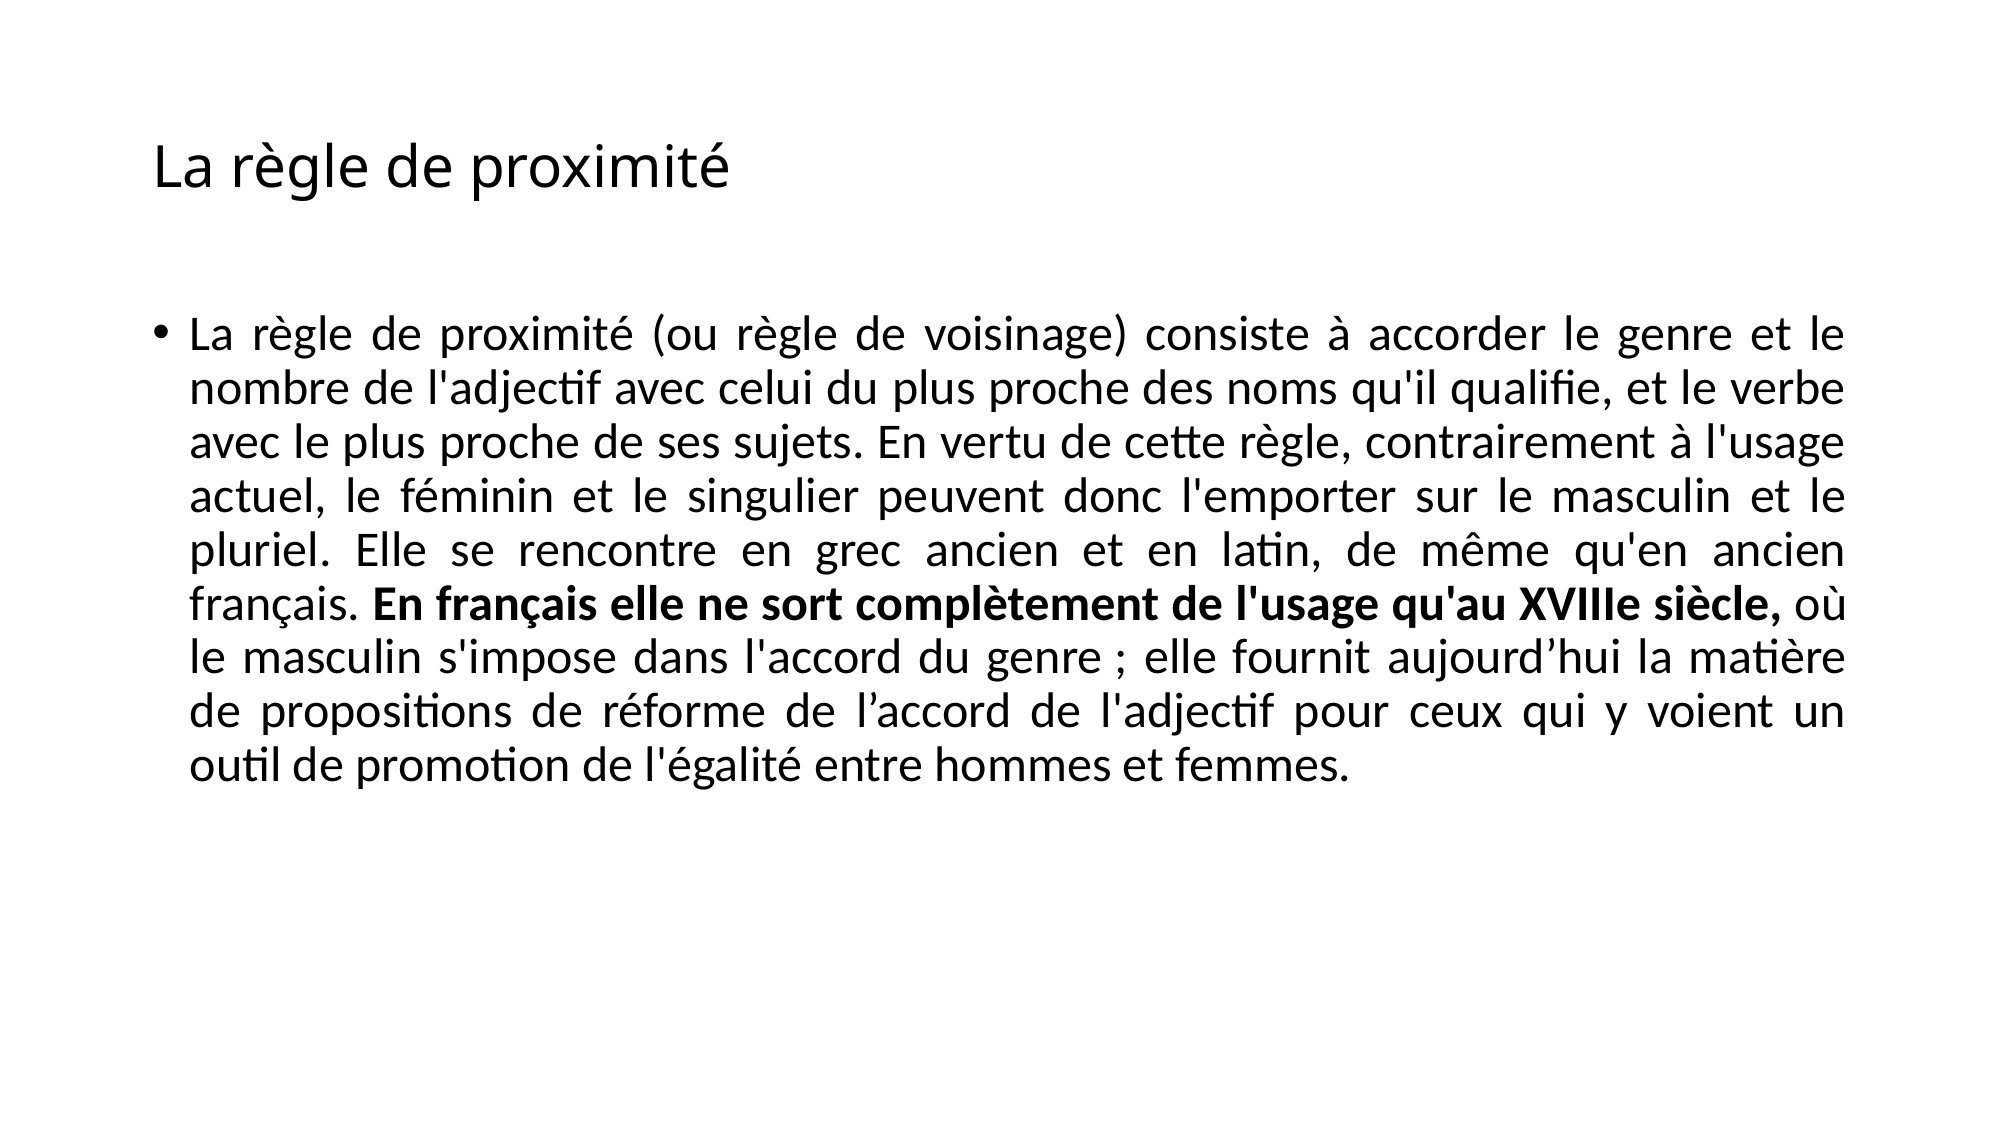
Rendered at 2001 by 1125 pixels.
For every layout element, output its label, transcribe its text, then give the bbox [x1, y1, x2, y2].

title La règle de proximité [137, 59, 1863, 278]
list La règle de proximité (ou règle de voisinage) consiste à accorder le genre et le nombre de l'adjectif avec celui du plus proche des noms qu'il qualifie, et le verbe avec le plus proche de ses sujets. En vertu de cette règle, contrairement à l'usage actuel, le féminin et le singulier peuvent donc l'emporter sur le masculin et le pluriel. Elle se rencontre en grec ancien et en latin, de même qu'en ancien français. En français elle ne sort complètement de l'usage qu'au XVIIIe siècle, où le masculin s'impose dans l'accord du genre ; elle fournit aujourd’hui la matière de propositions de réforme de l’accord de l'adjectif pour ceux qui y voient un outil de promotion de l'égalité entre hommes et femmes. [137, 299, 1863, 1014]
